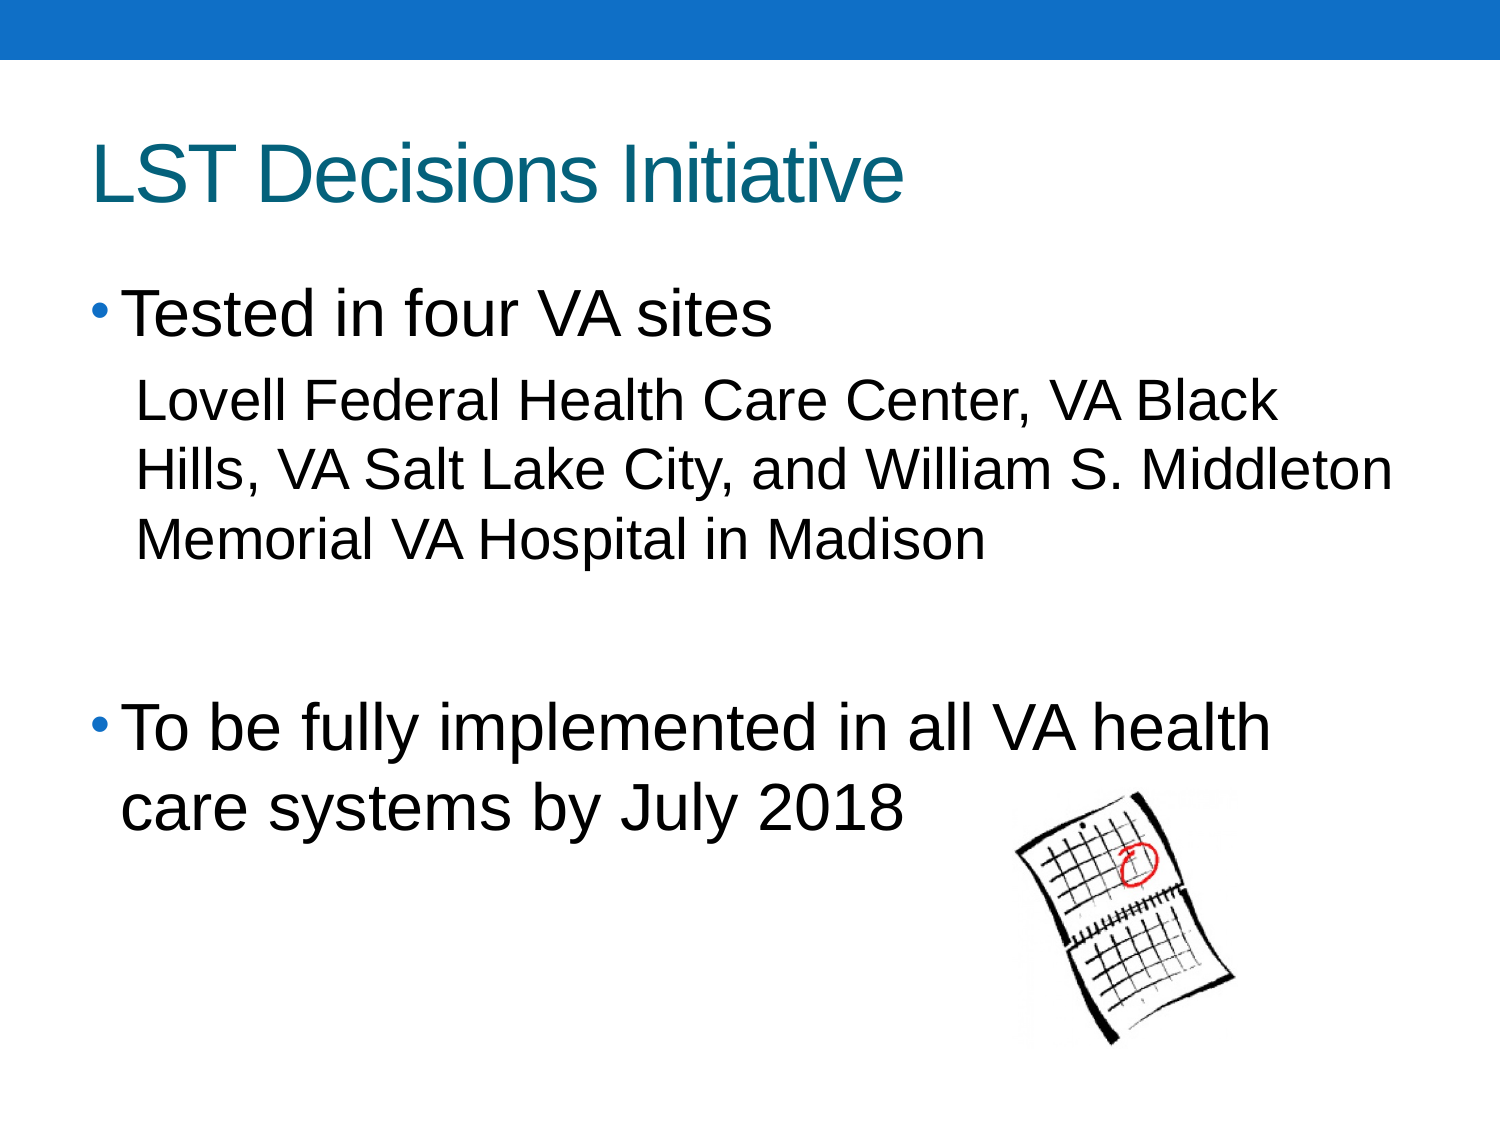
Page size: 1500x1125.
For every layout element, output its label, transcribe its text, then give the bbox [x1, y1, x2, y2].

title LST Decisions Initiative [75, 87, 1425, 250]
list Tested in four VA sites Lovell Federal Health Care Center, VA Black Hills, VA Salt Lake City, and William S. Middleton Memorial VA Hospital in Madison To be fully implemented in all VA health care systems by July 2018 [75, 262, 1425, 1063]
picture [1012, 787, 1238, 1050]
